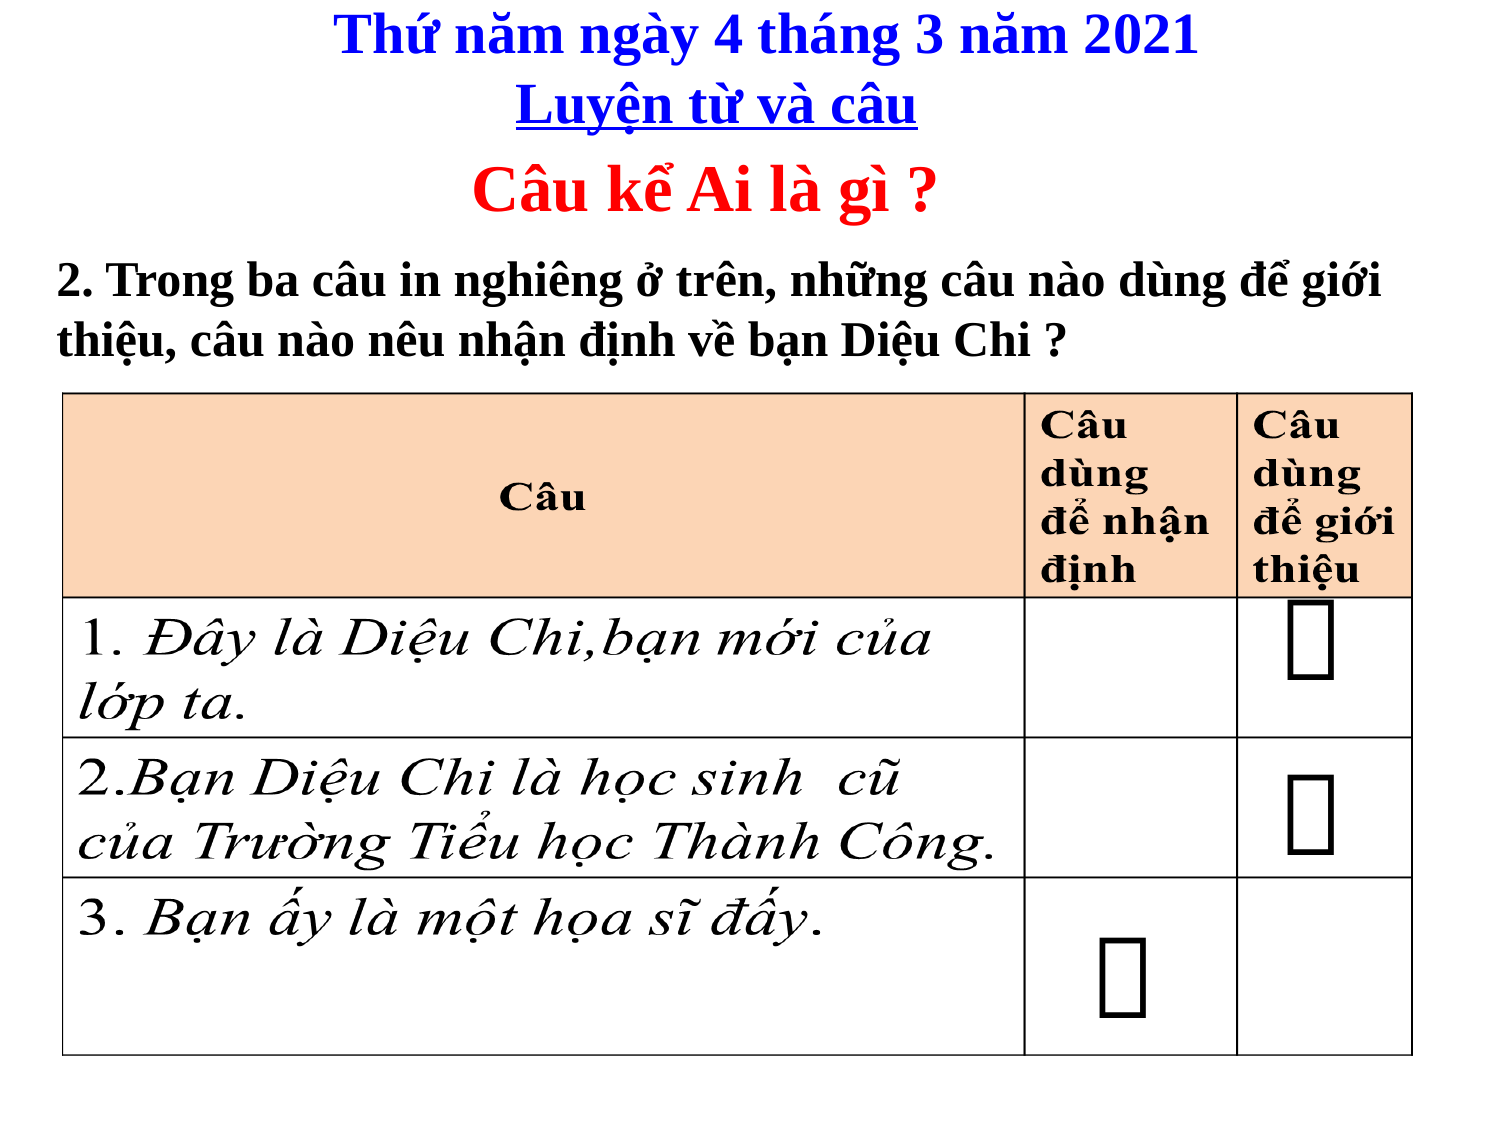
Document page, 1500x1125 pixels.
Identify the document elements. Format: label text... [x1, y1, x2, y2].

text_box Thứ năm ngày 4 tháng 3 năm 2021 Luyện từ và câu [0, 0, 1500, 143]
text_box 2. Trong ba câu in nghiêng ở trên, những câu nào dùng để giới thiệu, câu nào nêu nhận định về bạn Diệu Chi ? [41, 238, 1500, 374]
text_box Câu kể Ai là gì ? [437, 137, 975, 200]
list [62, 387, 1413, 1063]
